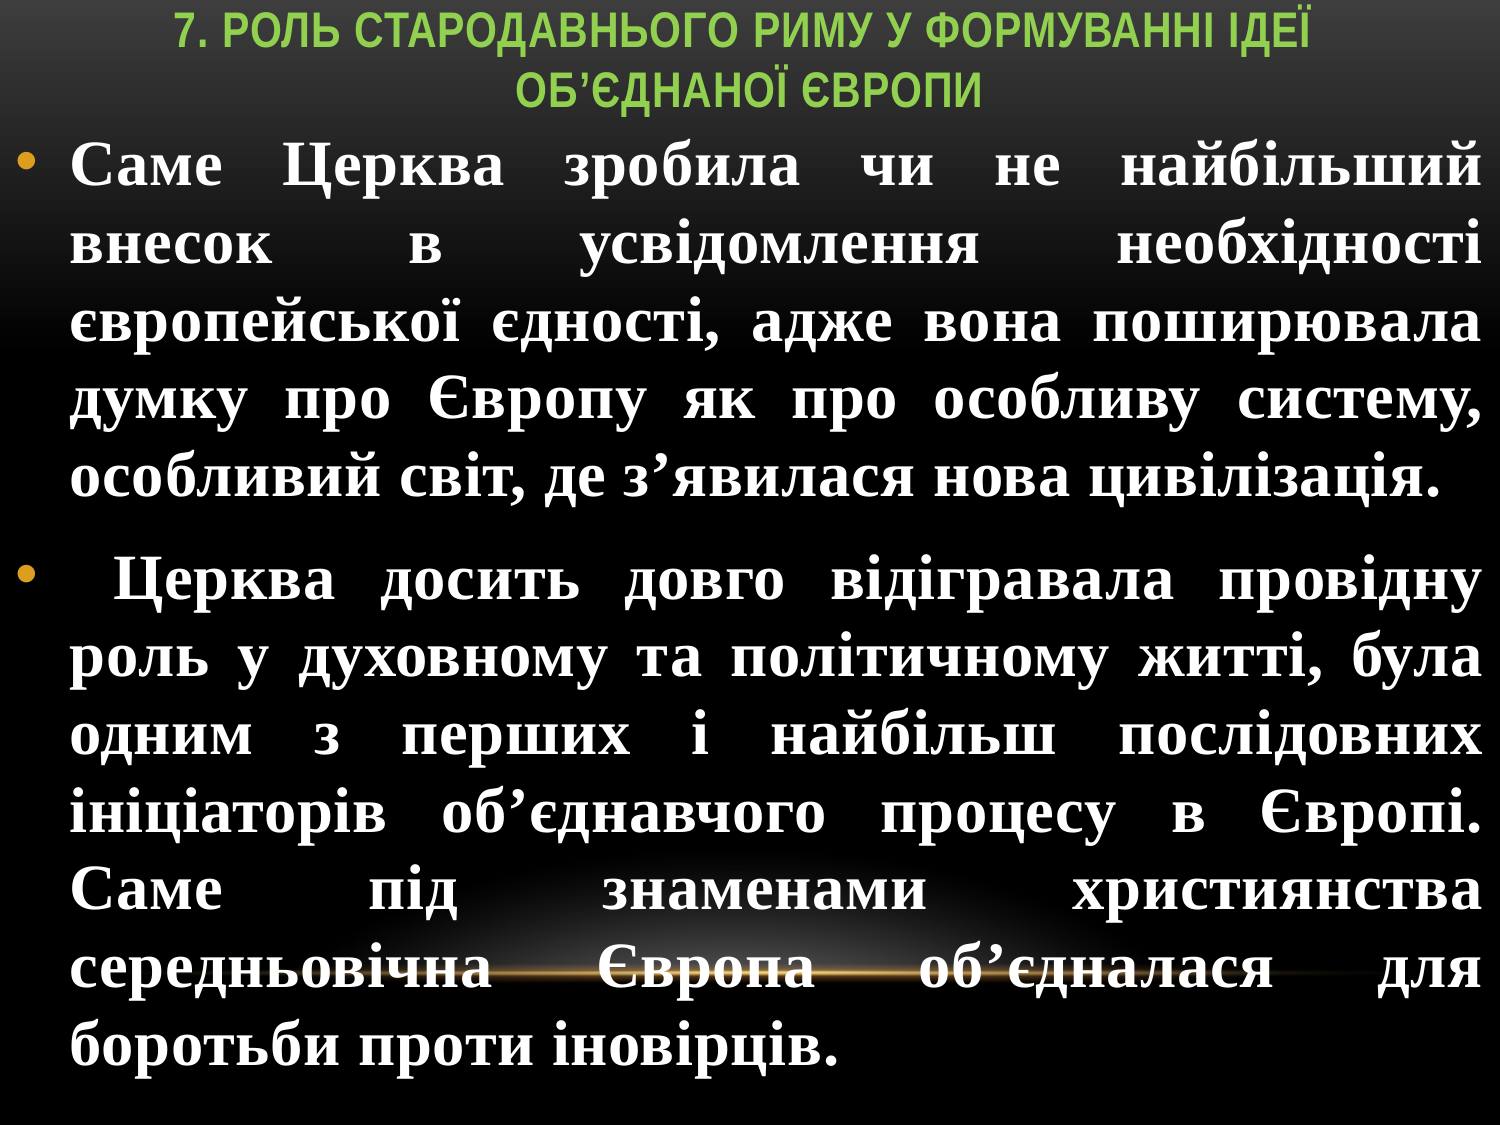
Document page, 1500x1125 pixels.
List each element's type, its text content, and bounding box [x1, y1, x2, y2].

list Саме Церква зробила чи не найбільший внесок в усвідомлення необхідності європейської єдності, адже вона поширювала думку про Європу як про особливу систему, особливий світ, де з’явилася нова цивілізація. Церква досить довго відігравала провідну роль у духовному та політичному житті, була одним з перших і найбільш послідовних ініціаторів об’єднавчого процесу в Європі. Саме під знаменами християнства середньовічна Європа об’єдналася для боротьби проти іновірців. [0, 113, 1500, 1125]
title 7. Роль Стародавнього Риму у формуванні ідеї об’єднаної Європи [0, 0, 1500, 113]
